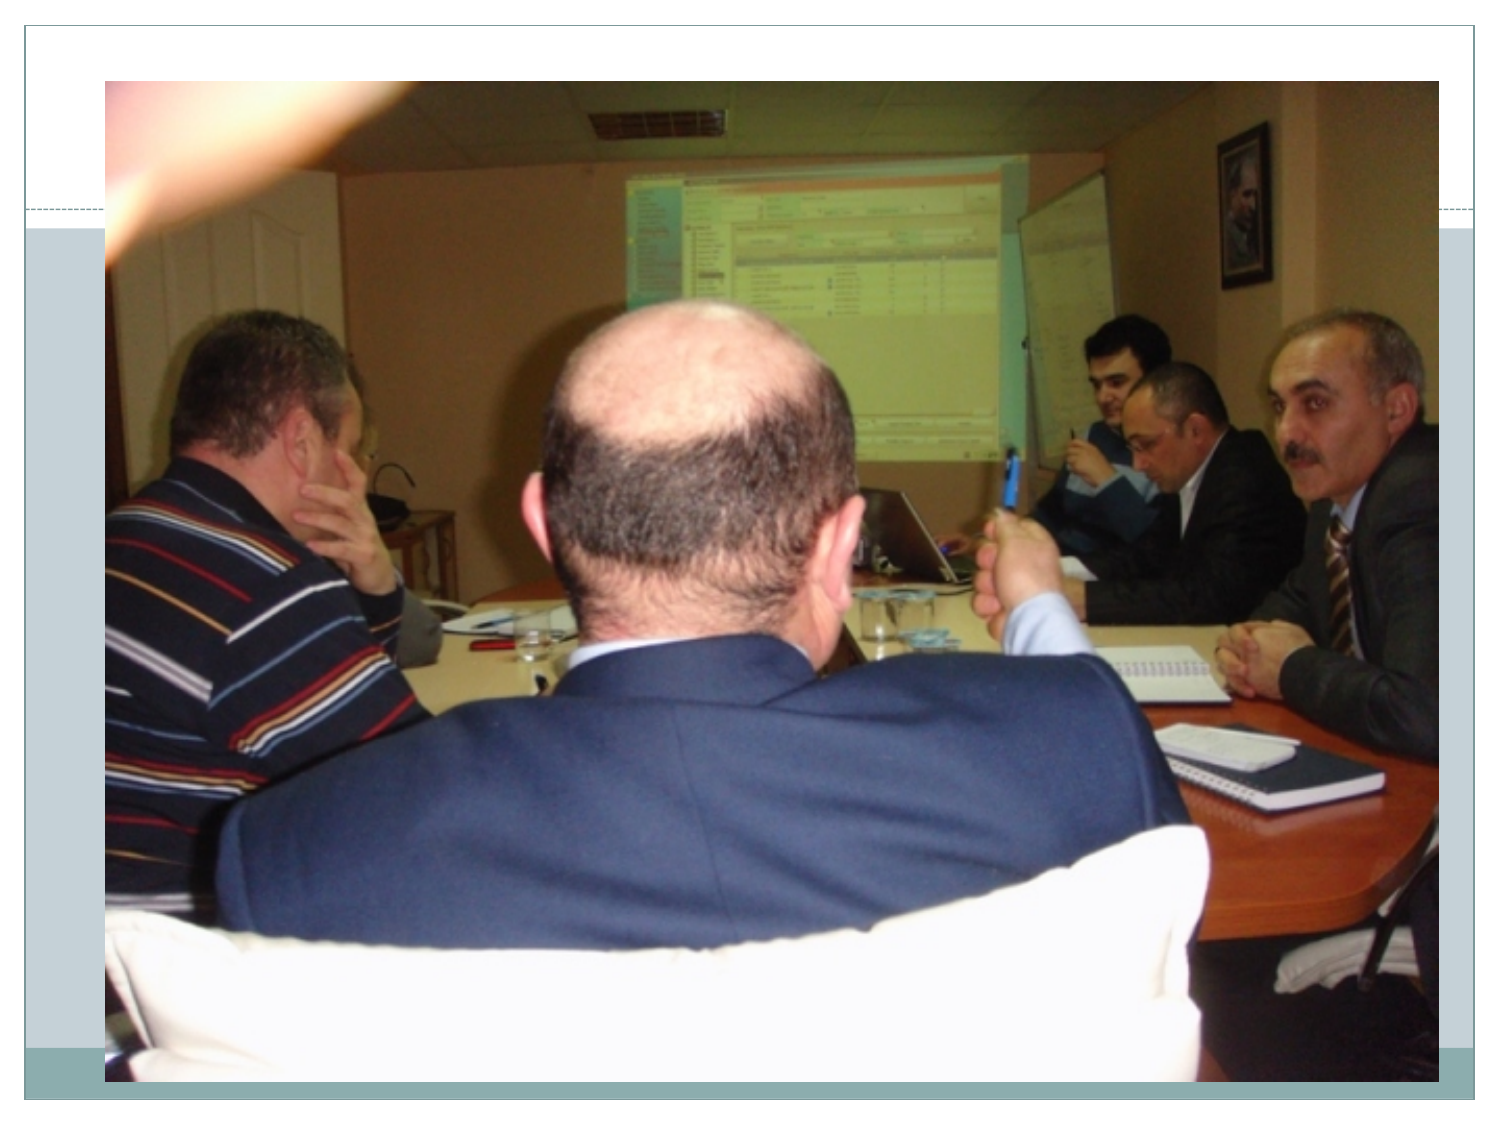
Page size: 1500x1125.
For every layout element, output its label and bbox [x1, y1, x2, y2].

picture [105, 81, 1439, 1083]
